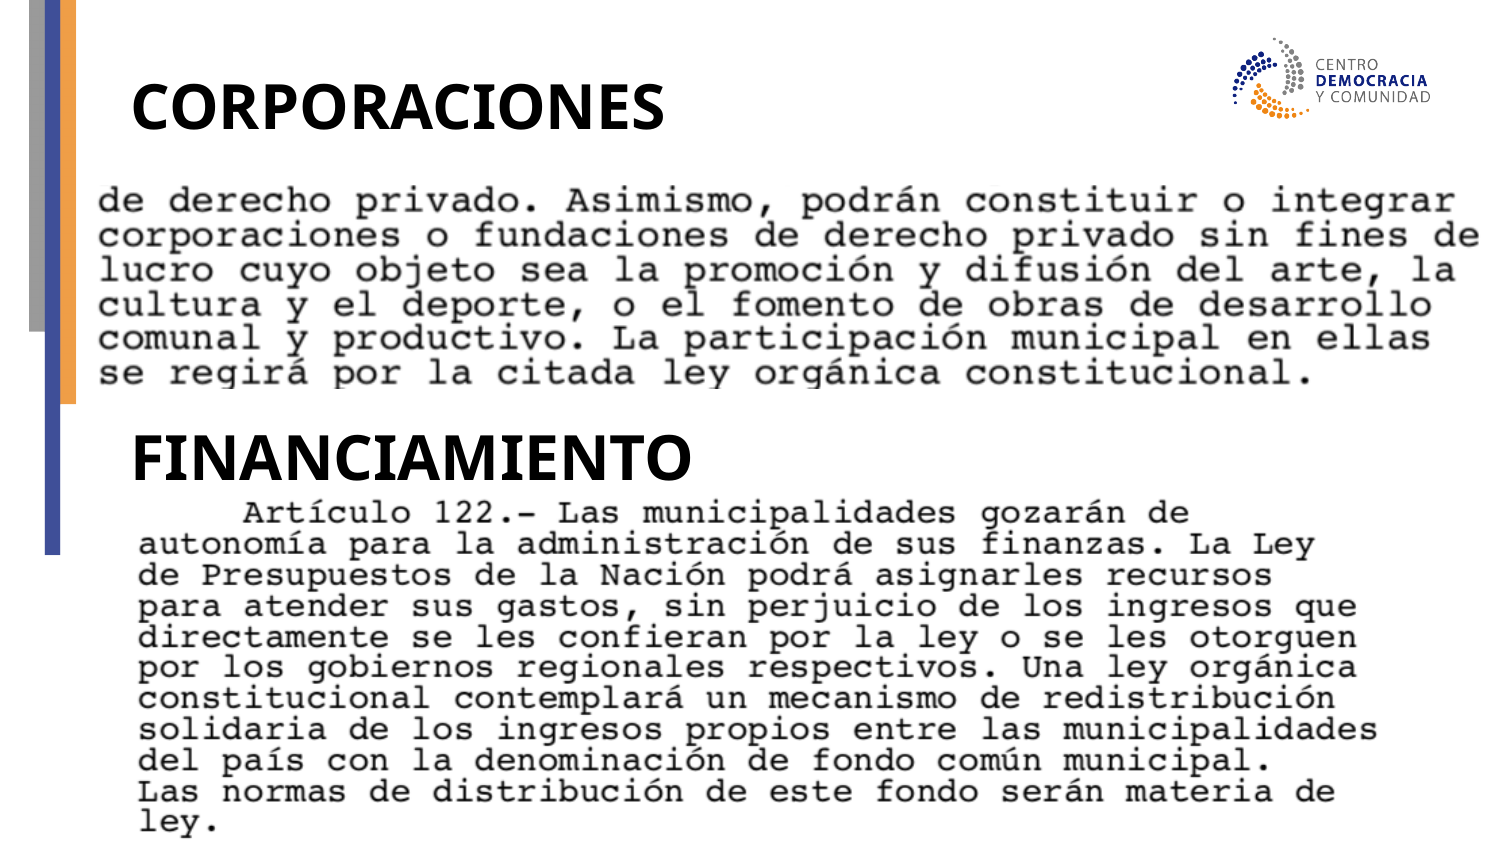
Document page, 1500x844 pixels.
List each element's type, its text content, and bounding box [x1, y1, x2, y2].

picture [0, 0, 1500, 844]
text_box FINANCIAMIENTO [115, 399, 1174, 489]
title CORPORACIONES [115, 33, 1174, 175]
